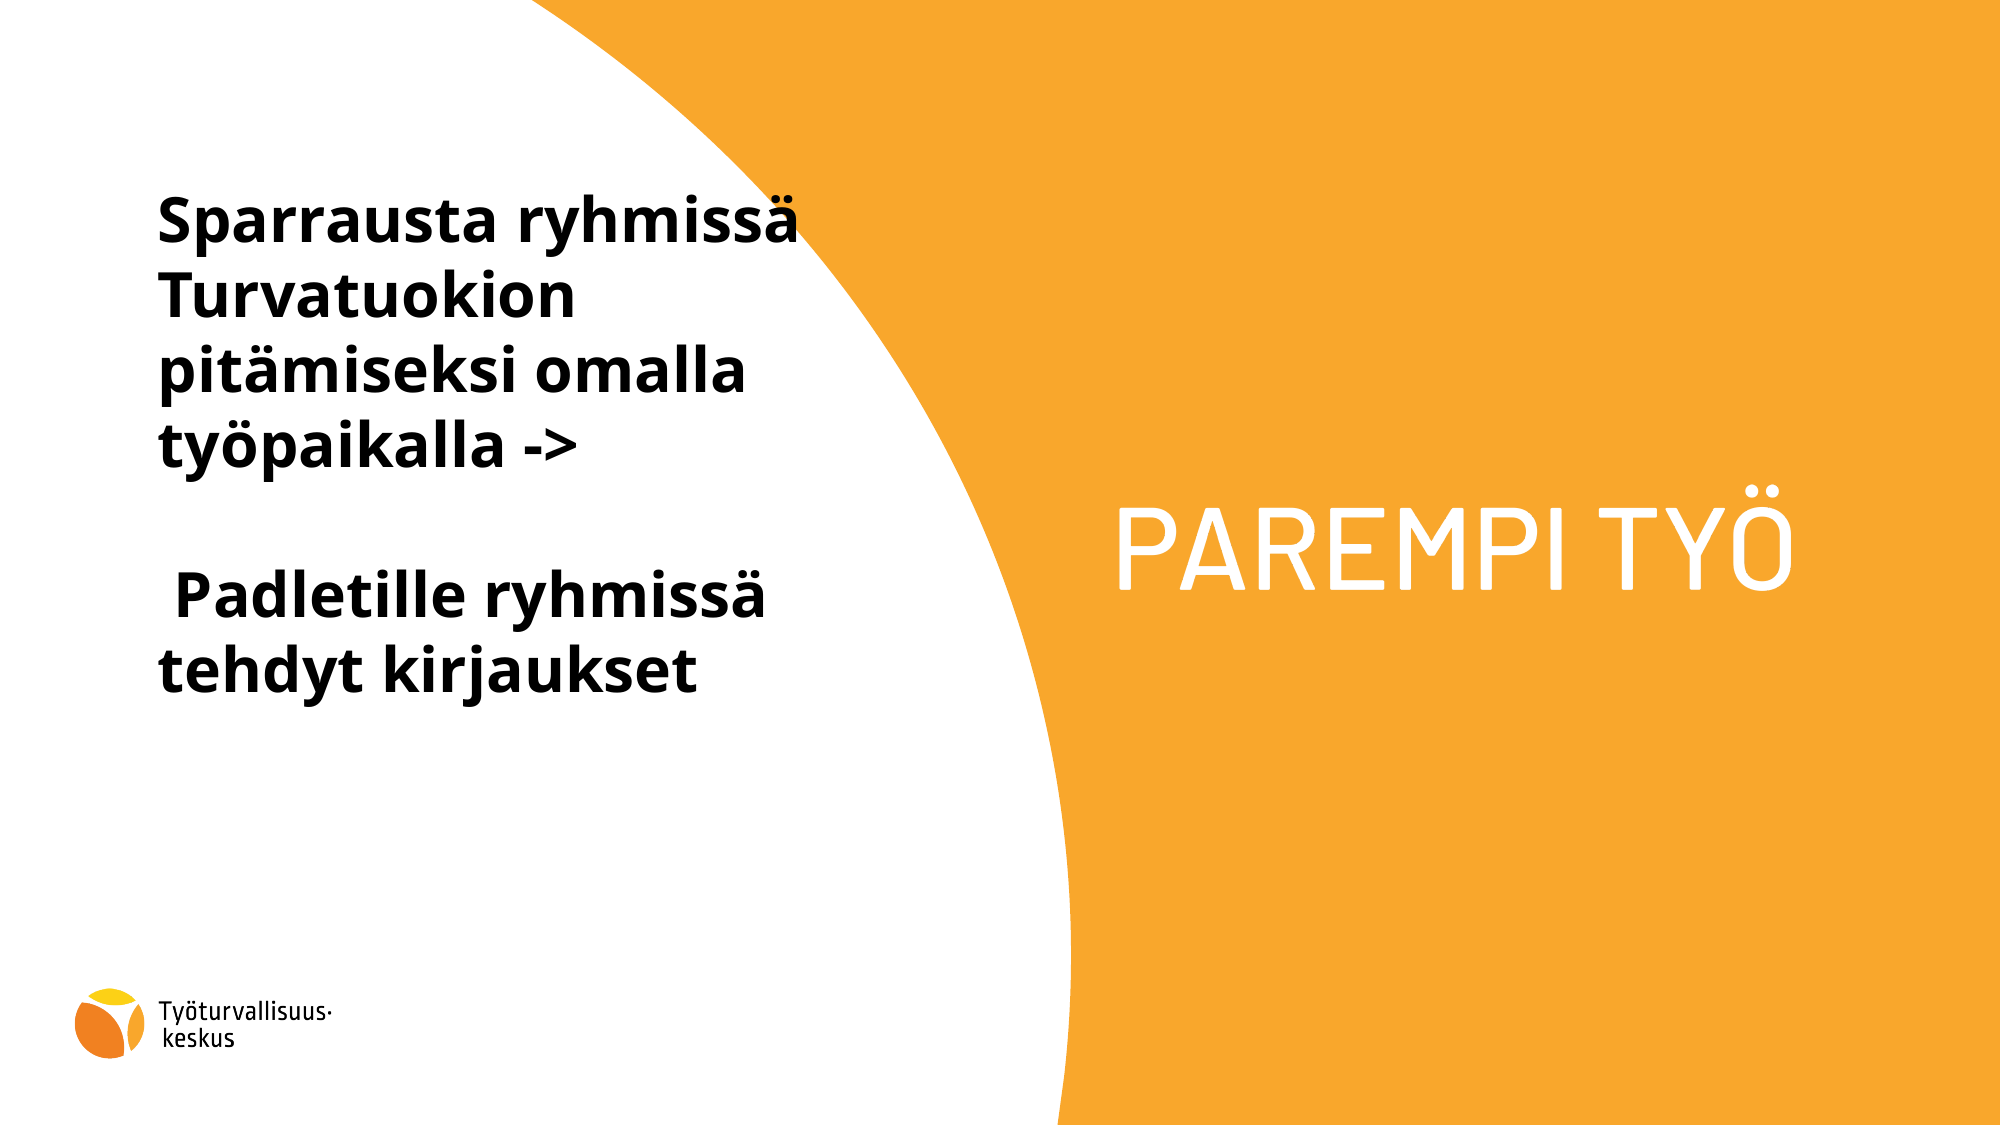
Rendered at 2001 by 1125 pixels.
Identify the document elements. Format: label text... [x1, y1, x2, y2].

picture [74, 988, 389, 1063]
title Sparrausta ryhmissä Turvatuokion pitämiseksi omalla työpaikalla -> Padletille ryhmissä tehdyt kirjaukset [157, 184, 950, 705]
picture [1119, 484, 1791, 591]
